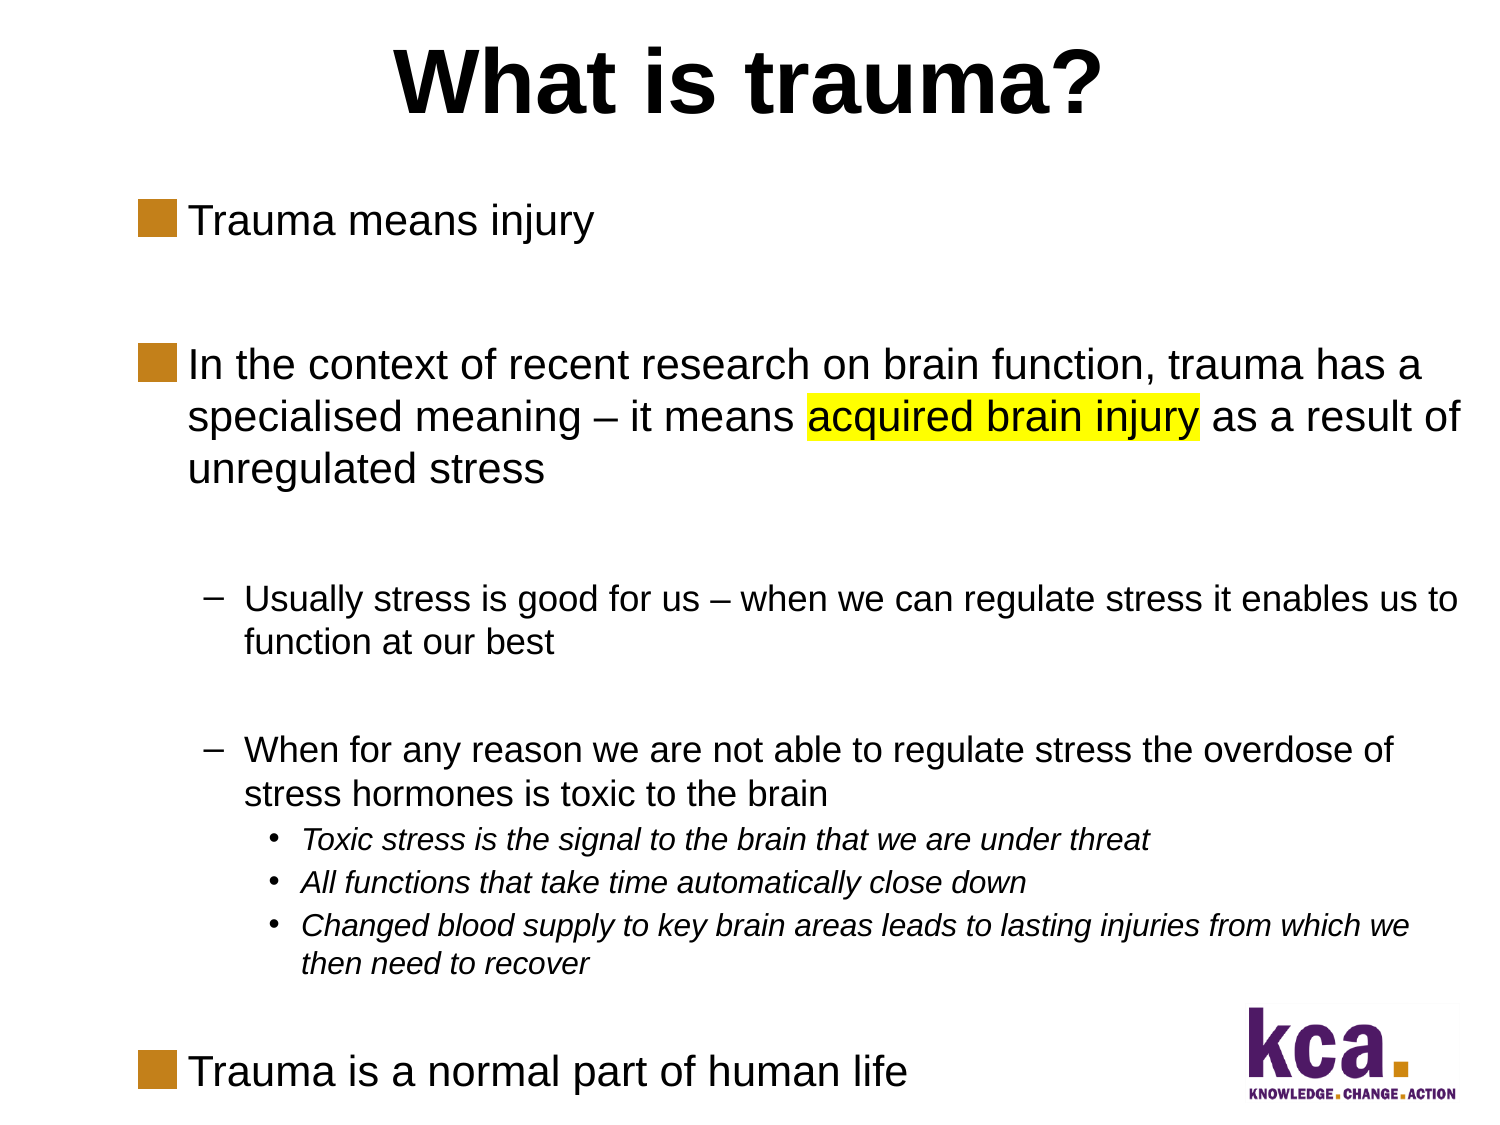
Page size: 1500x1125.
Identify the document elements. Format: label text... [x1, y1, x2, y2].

picture [138, 1050, 177, 1089]
picture [138, 343, 177, 382]
text_box What is trauma? [74, 7, 1425, 147]
text_box Trauma means injury In the context of recent research on brain function, trauma has a specialised meaning – it means acquired brain injury as a result of unregulated stress Usually stress is good for us – when we can regulate stress it enables us to function at our best When for any reason we are not able to regulate stress the overdose of stress hormones is toxic to the brain Toxic stress is the signal to the brain that we are under threat All functions that take time automatically close down Changed blood supply to key brain areas leads to lasting injuries from which we then need to recover Trauma is a normal part of human life [123, 184, 1477, 1110]
picture [138, 199, 177, 237]
